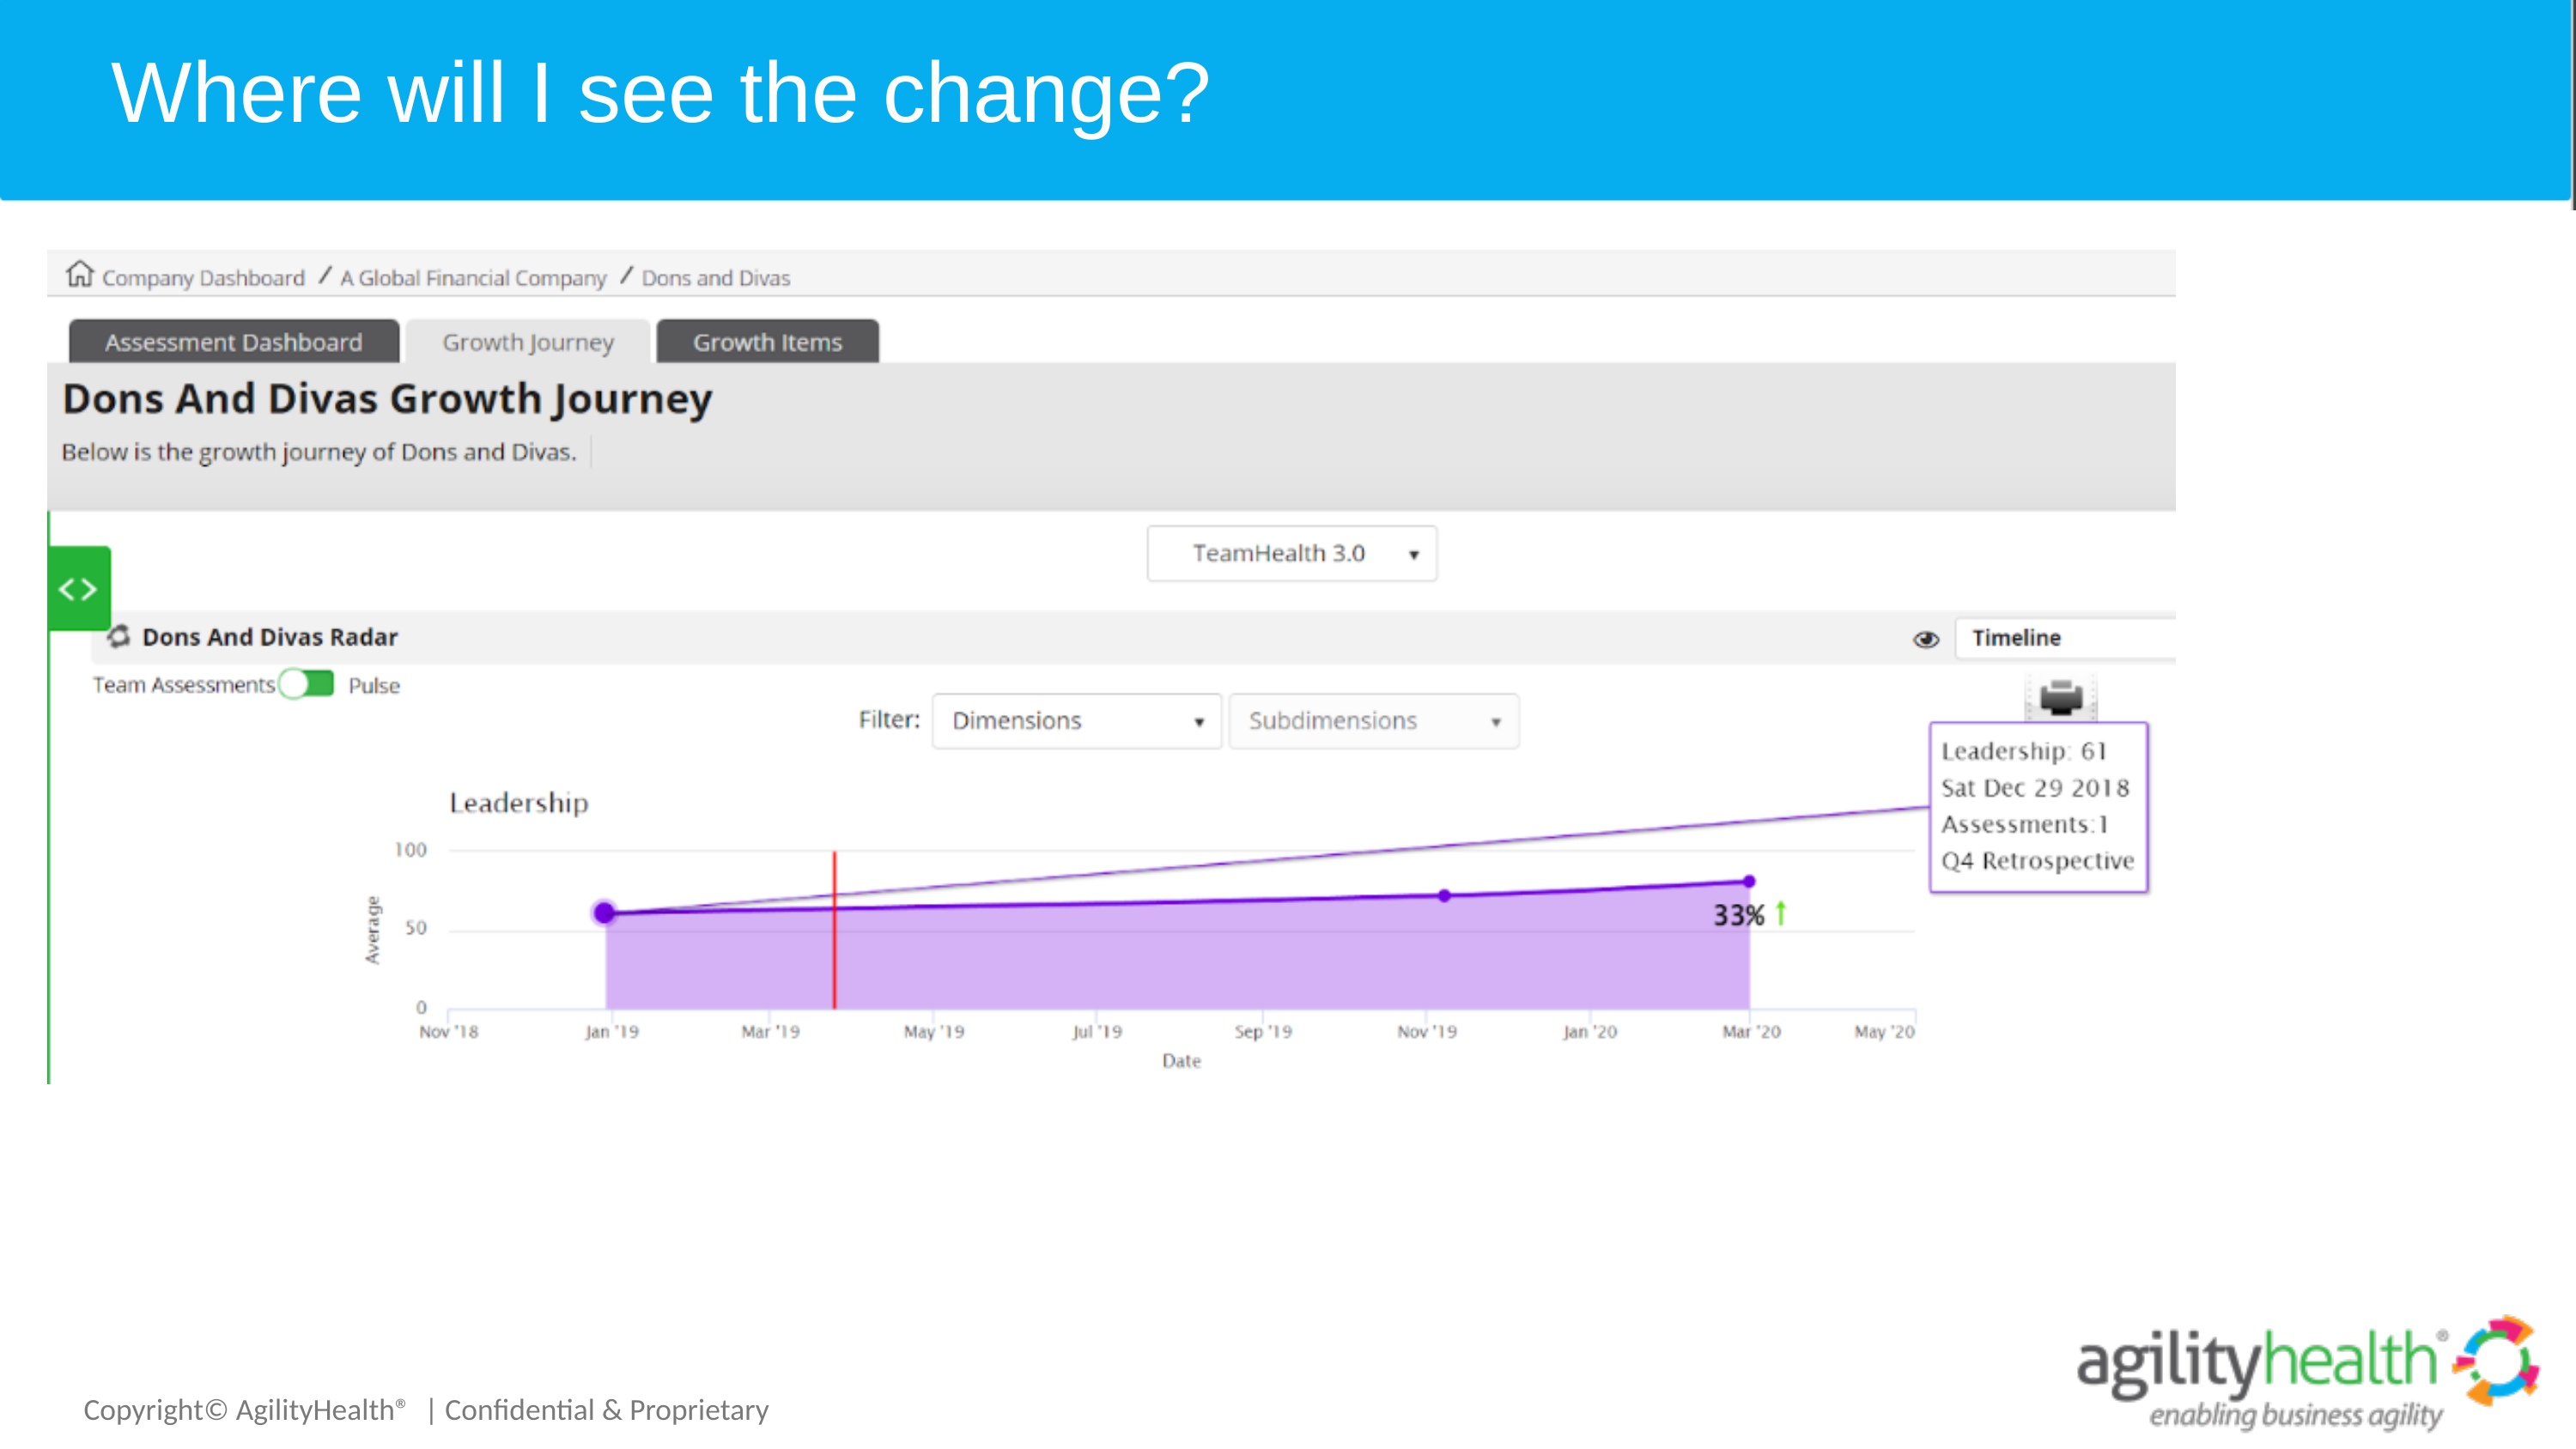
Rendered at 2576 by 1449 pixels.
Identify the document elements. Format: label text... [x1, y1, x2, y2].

picture [0, 0, 2576, 210]
picture [47, 246, 2176, 1084]
title Where will I see the change? [98, 23, 2290, 173]
picture [2076, 1313, 2543, 1435]
